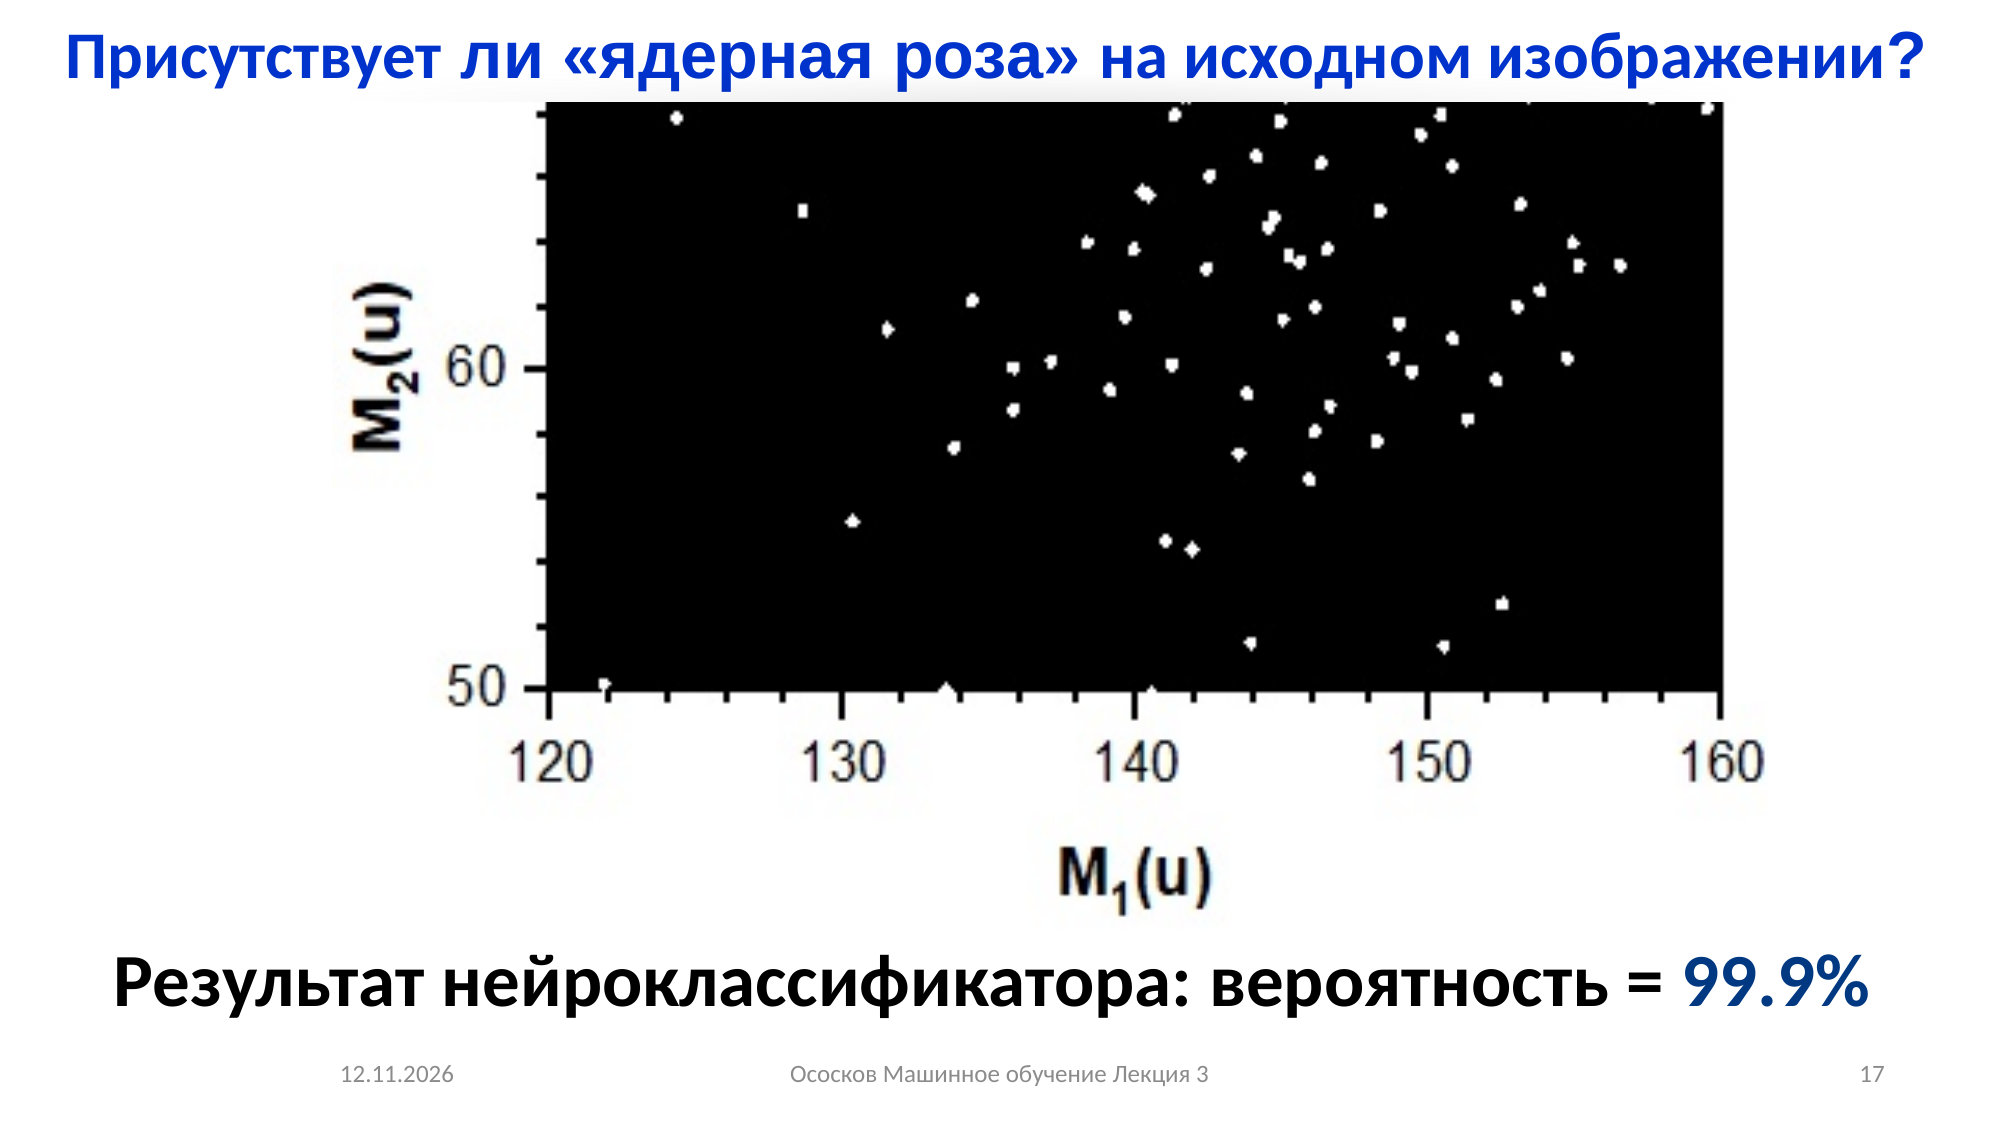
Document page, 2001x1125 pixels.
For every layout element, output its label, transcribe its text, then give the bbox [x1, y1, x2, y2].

picture [332, 71, 1768, 941]
footer Ососков Машинное обучение Лекция 3 [683, 1042, 1317, 1103]
text_box Результат нейроклассификатора: вероятность = 99.9% [19, 924, 1965, 1029]
slide_number 17 [1433, 1042, 1900, 1103]
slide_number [324, 1042, 675, 1103]
title Присутствует ли «ядерная роза» на исходном изображении? [19, 0, 1993, 103]
